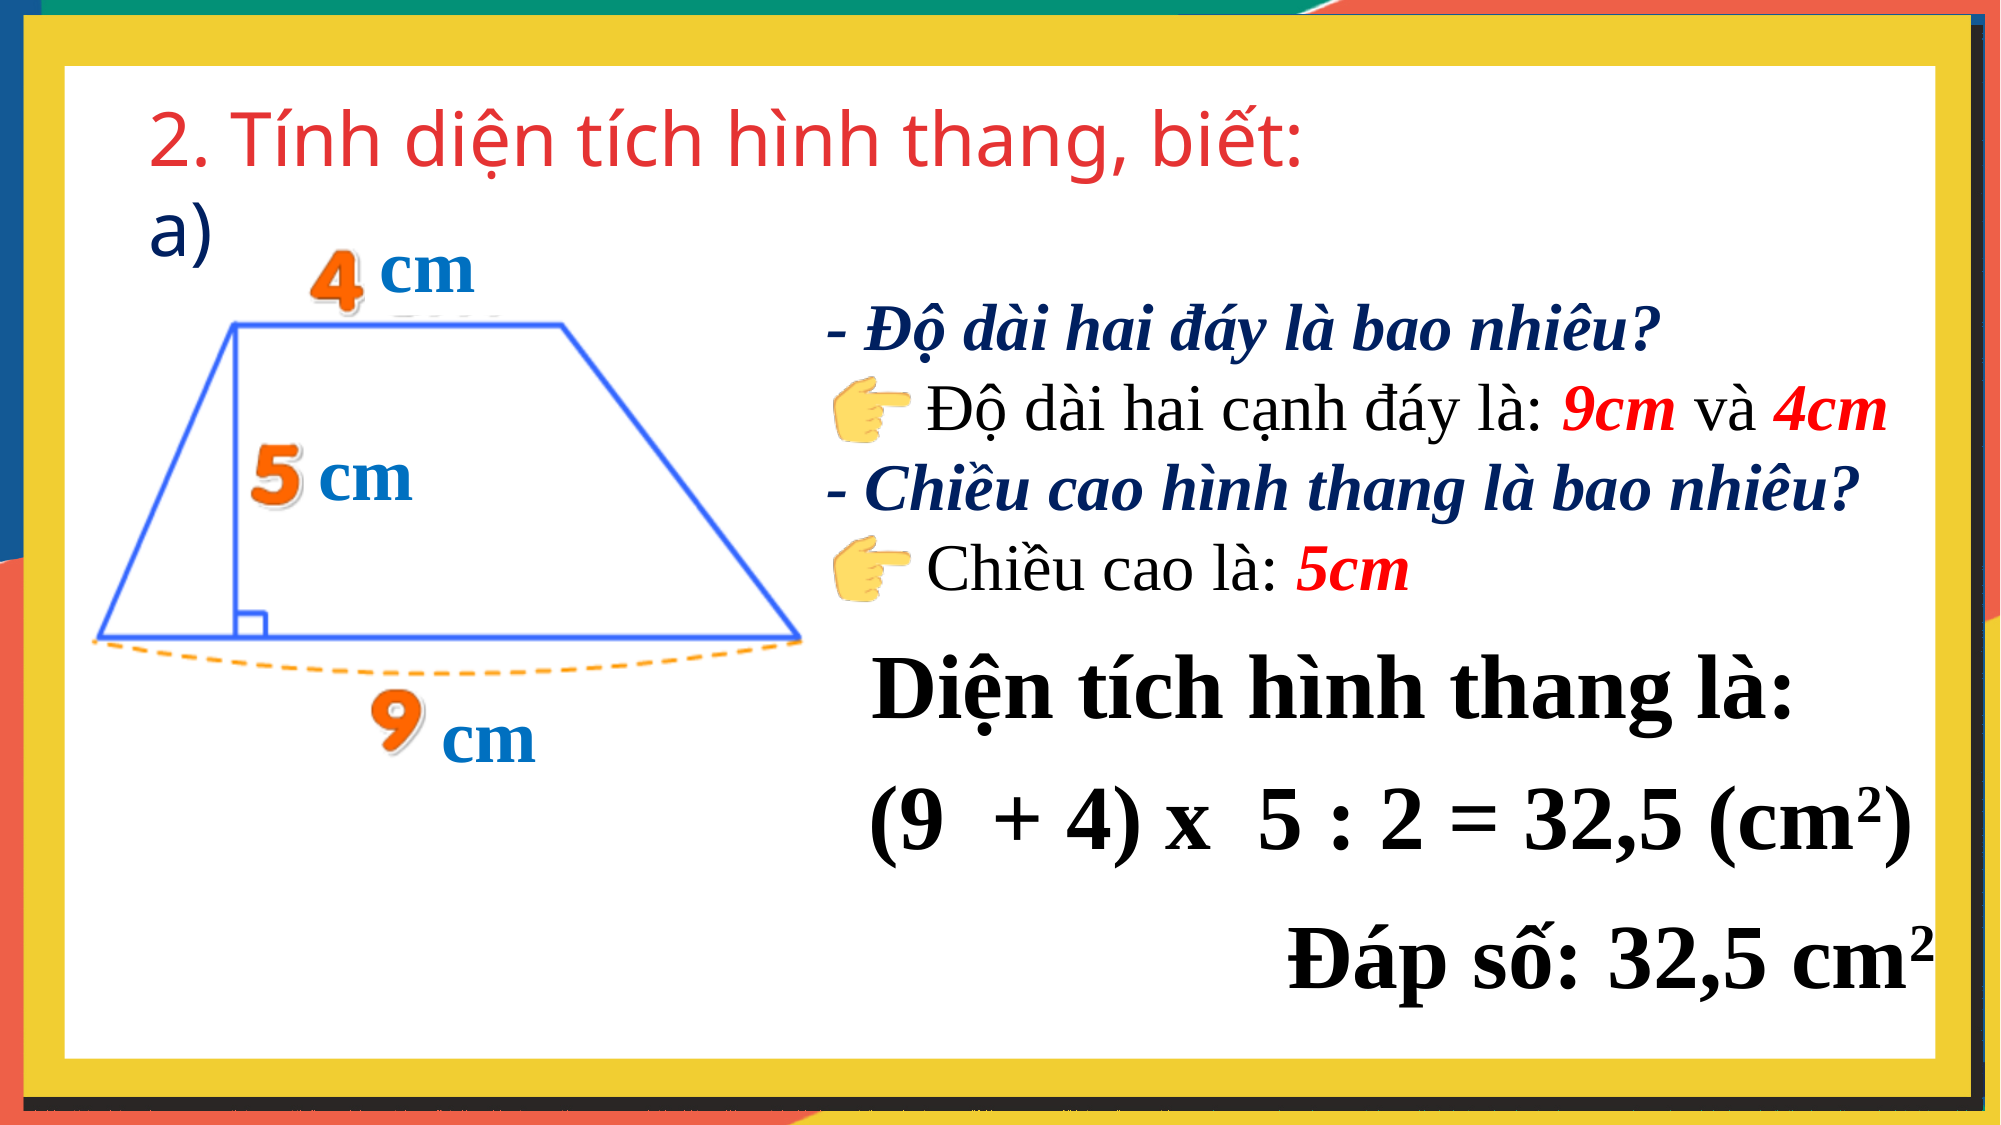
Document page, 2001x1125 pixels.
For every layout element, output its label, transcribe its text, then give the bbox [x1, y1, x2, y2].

text_box Diện tích hình thang là: [812, 619, 1979, 744]
text_box (9 + 4) x 5 : 2 = 32,5 (cm2) [748, 750, 2000, 876]
picture [0, 0, 2001, 1125]
text_box 2. Tính diện tích hình thang, biết: a) [133, 84, 1612, 280]
text_box Đáp số: 32,5 cm2 [968, 889, 2000, 1015]
text_box - Độ dài hai đáy là bao nhiêu? Độ dài hai cạnh đáy là: 9cm và 4cm - Chiều cao hình thang là bao nhiêu? Chiều cao là: 5cm [812, 276, 1905, 619]
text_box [67, 210, 812, 787]
text_box [64, 65, 1936, 1060]
